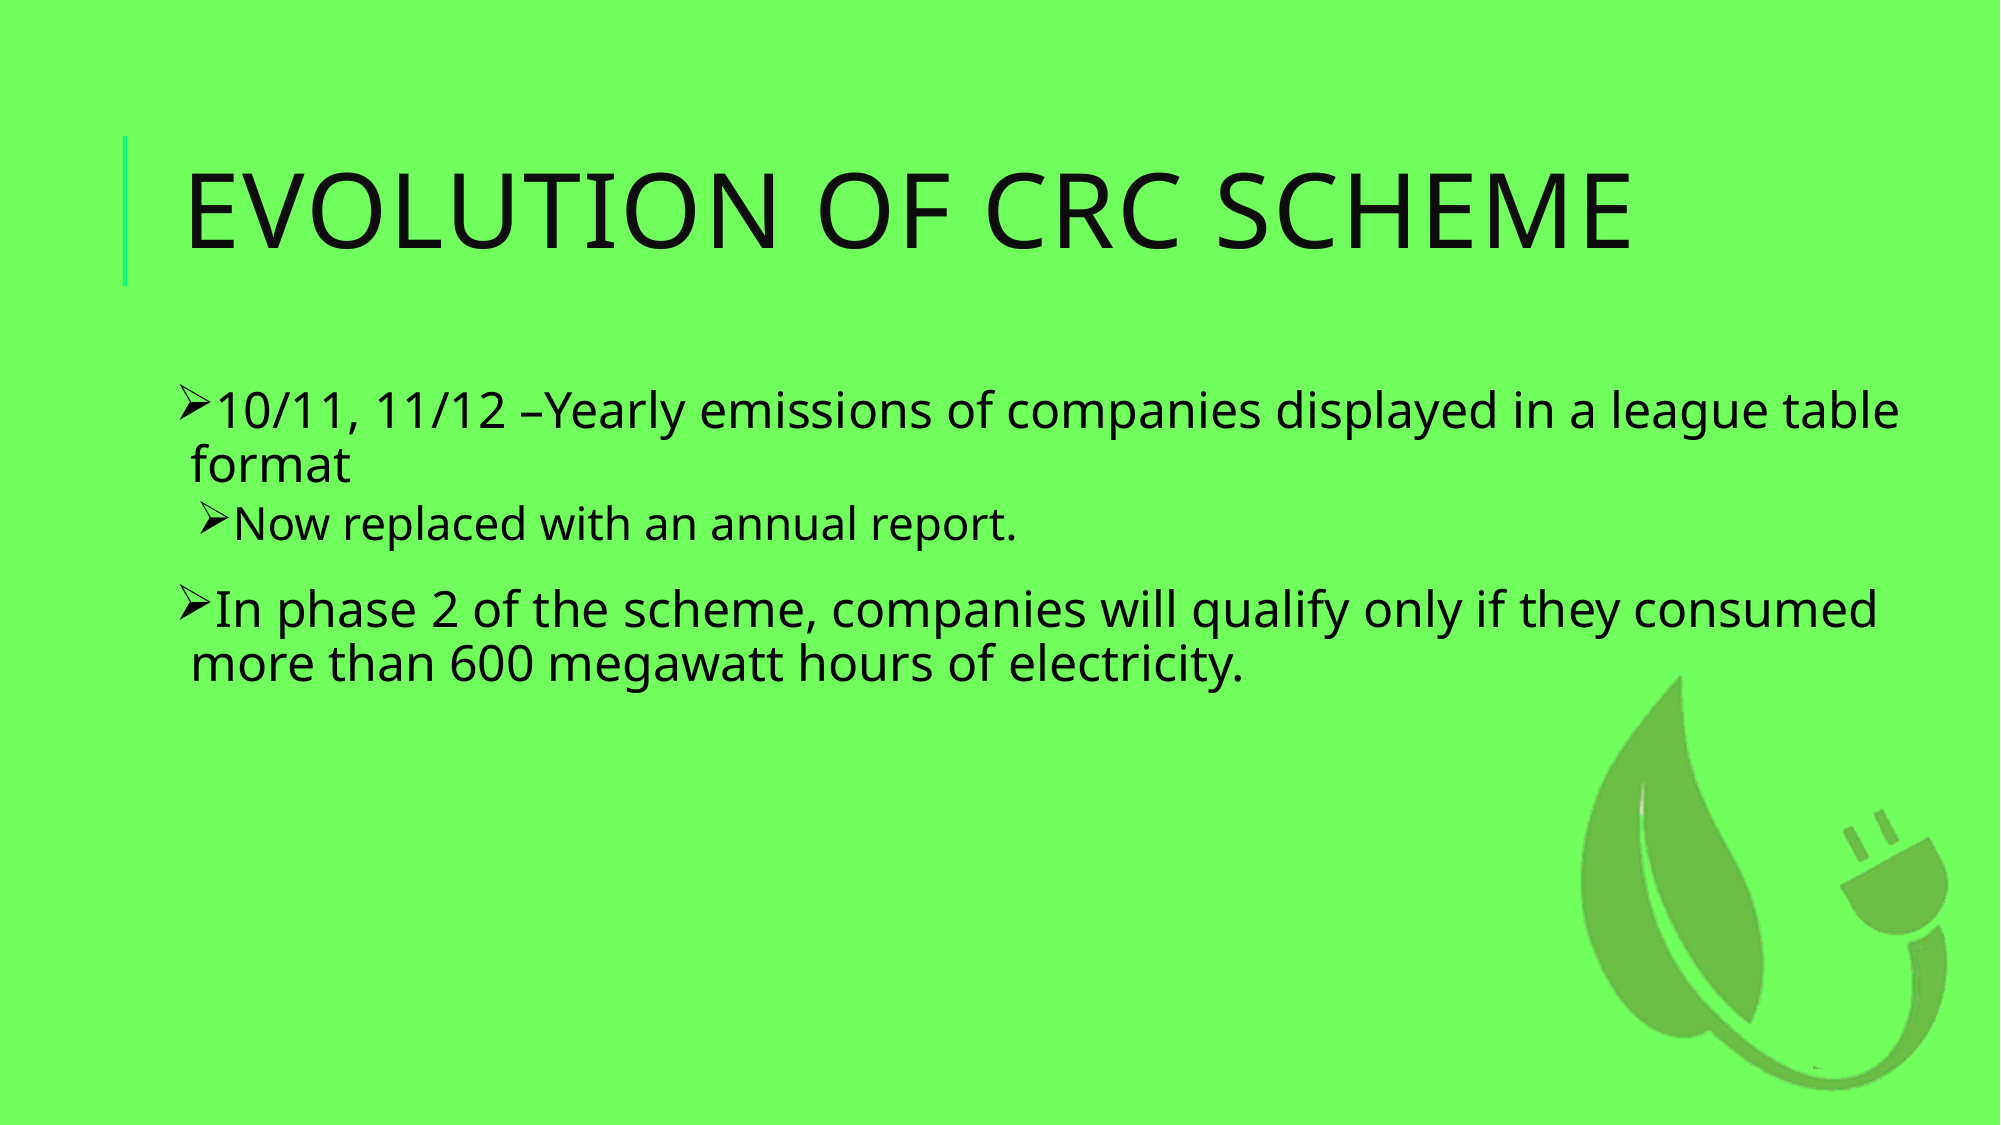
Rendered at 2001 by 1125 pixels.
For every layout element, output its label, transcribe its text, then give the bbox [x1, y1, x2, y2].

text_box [1544, 665, 1981, 1102]
title Evolution Of Crc Scheme [168, 96, 1763, 342]
list 10/11, 11/12 –Yearly emissions of companies displayed in a league table format Now replaced with an annual report. In phase 2 of the scheme, companies will qualify only if they consumed more than 600 megawatt hours of electricity. [168, 377, 1977, 1038]
